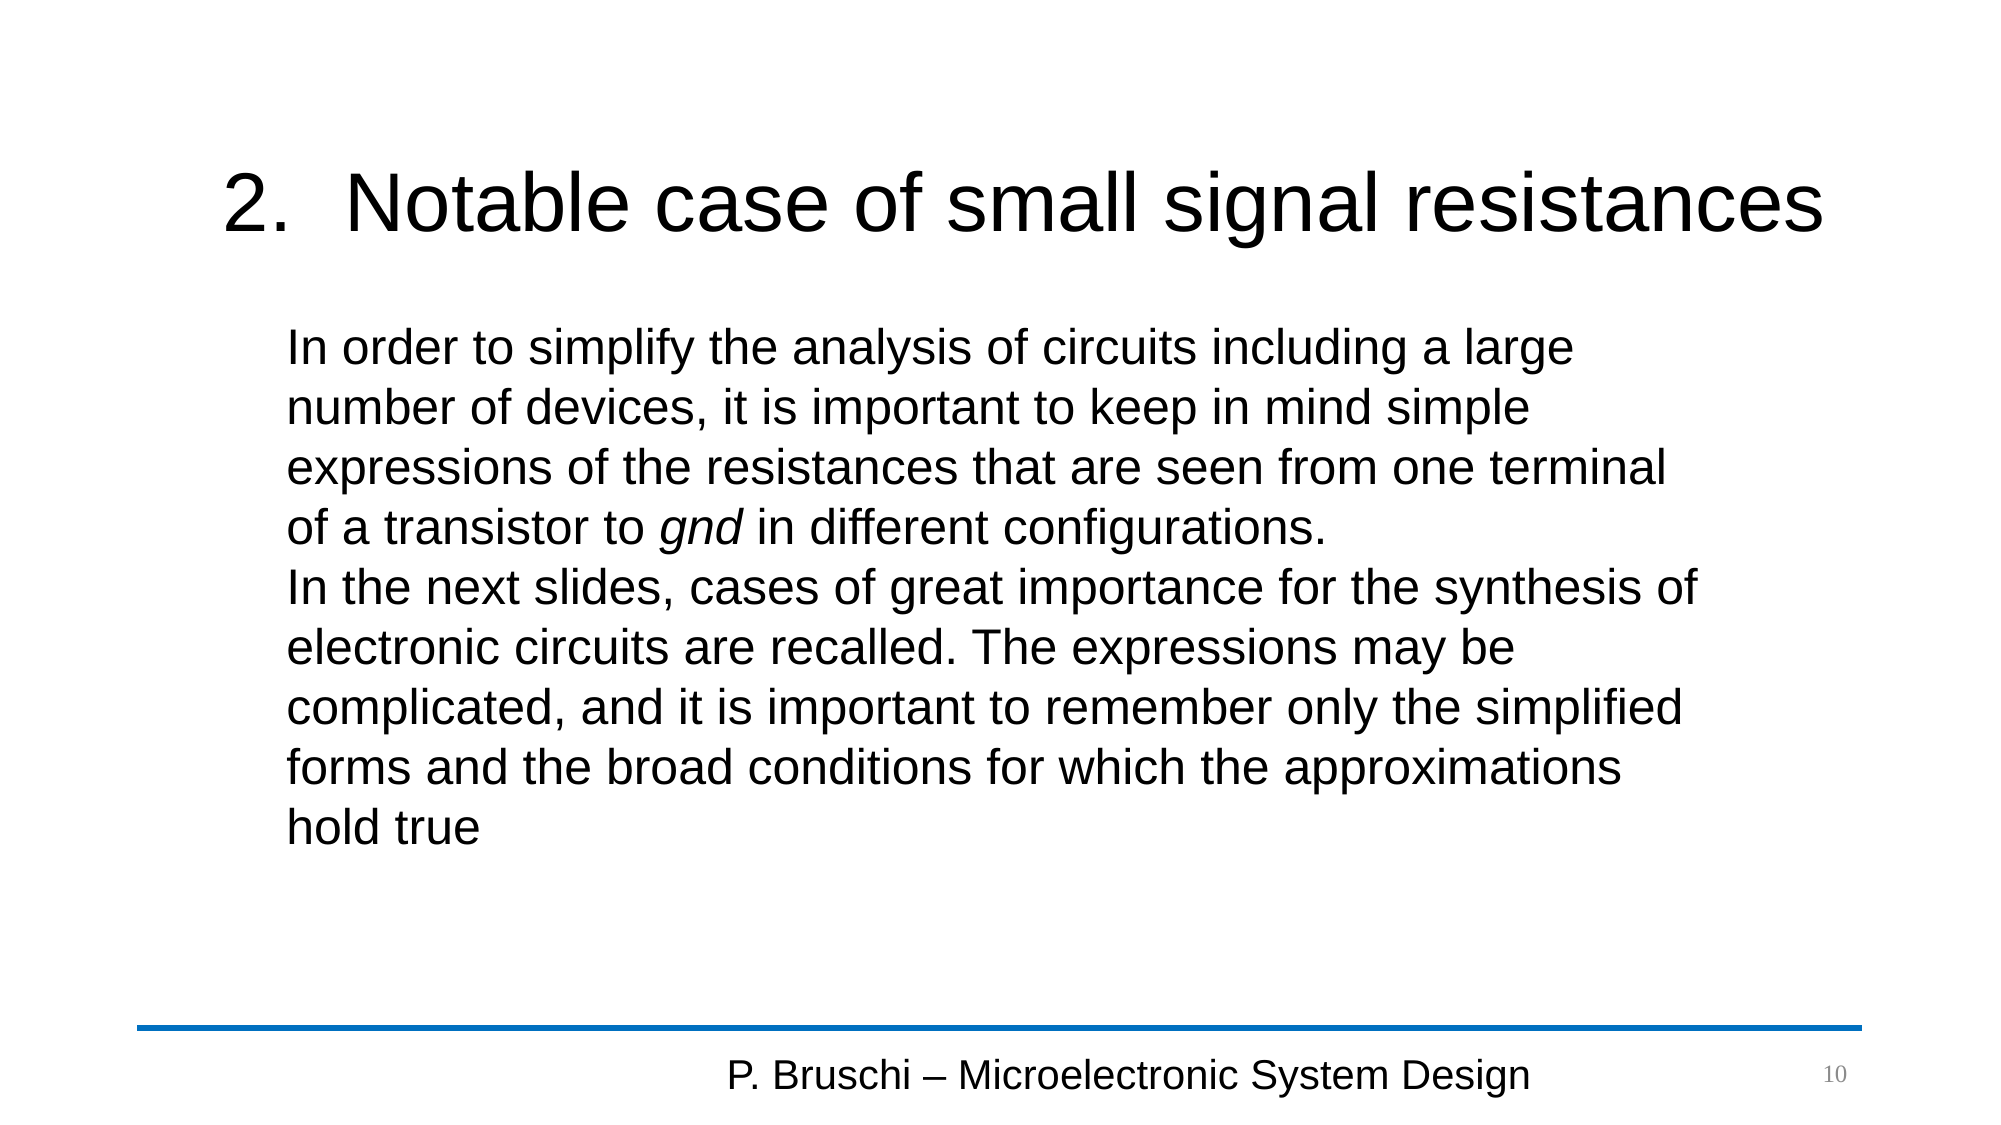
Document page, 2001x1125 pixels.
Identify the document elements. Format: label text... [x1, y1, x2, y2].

footer P. Bruschi – Microelectronic System Design [662, 1042, 1596, 1103]
text_box Notable case of small signal resistances [208, 141, 1863, 256]
text_box In order to simplify the analysis of circuits including a large number of devices, it is important to keep in mind simple expressions of the resistances that are seen from one terminal of a transistor to gnd in different configurations. In the next slides, cases of great importance for the synthesis of electronic circuits are recalled. The expressions may be complicated, and it is important to remember only the simplified forms and the broad conditions for which the approximations hold true [271, 306, 1718, 862]
slide_number 10 [1718, 1042, 1863, 1103]
